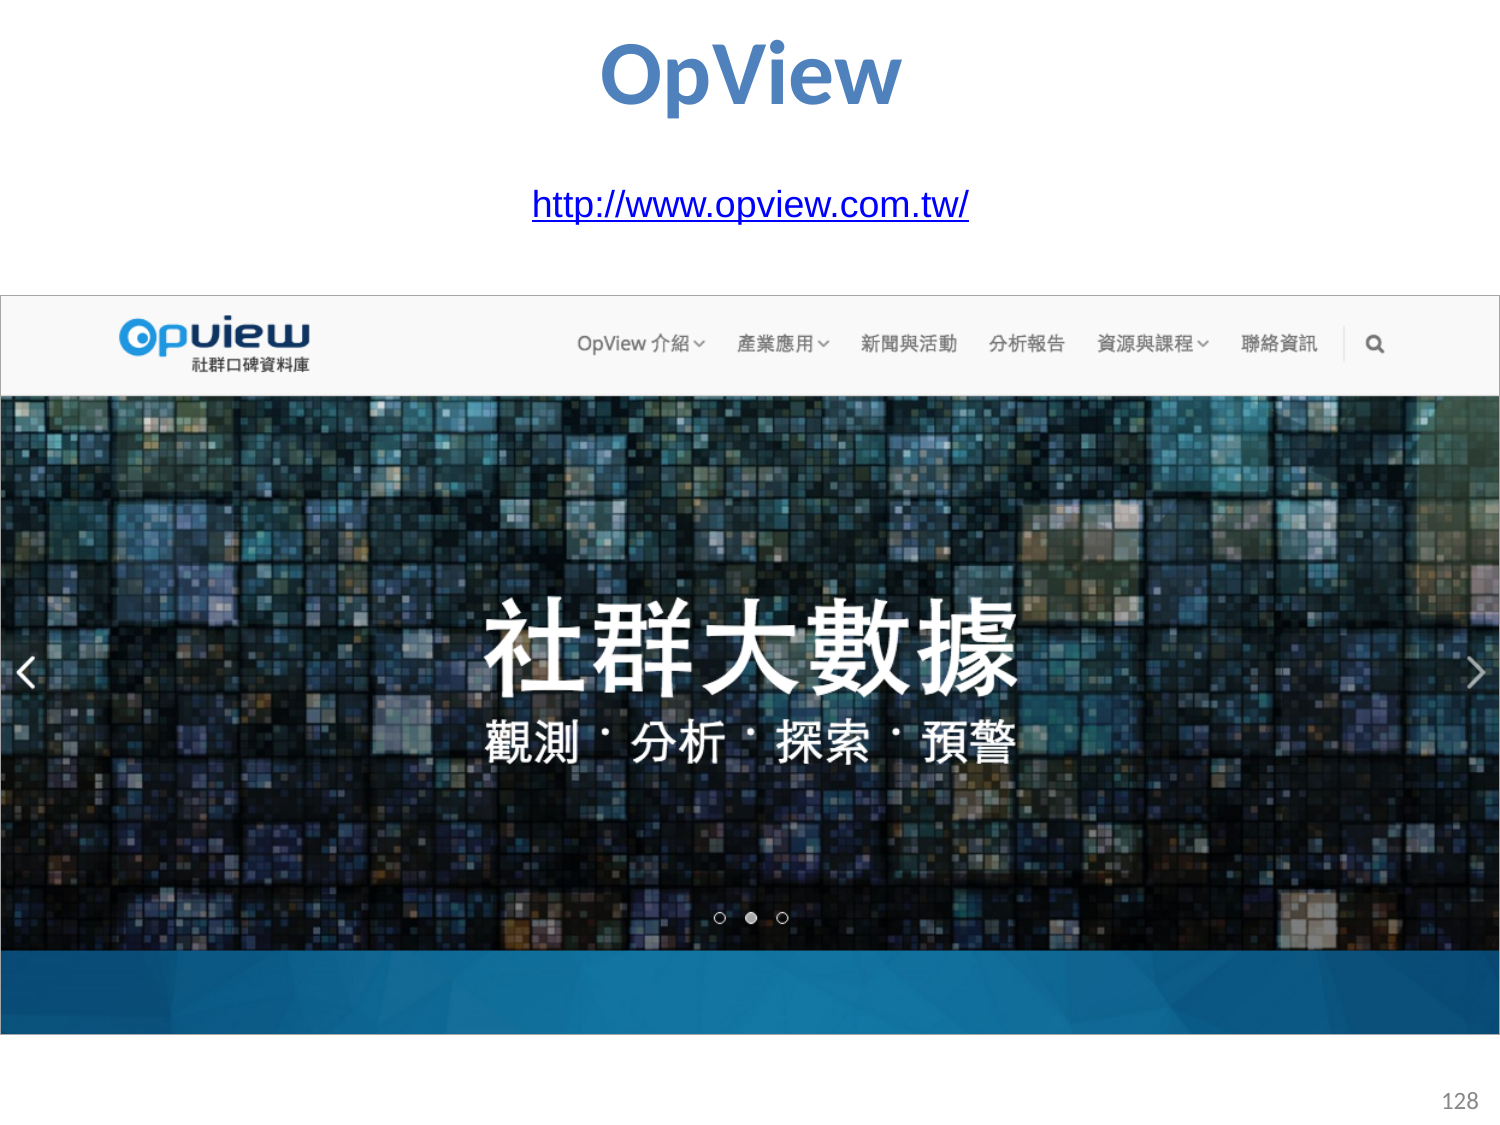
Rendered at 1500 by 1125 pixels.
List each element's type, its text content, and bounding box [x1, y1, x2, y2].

picture [0, 295, 1500, 1036]
slide_number 128 [1144, 1069, 1495, 1125]
text_box http://www.opview.com.tw/ [517, 172, 985, 233]
title OpView [76, 5, 1427, 131]
